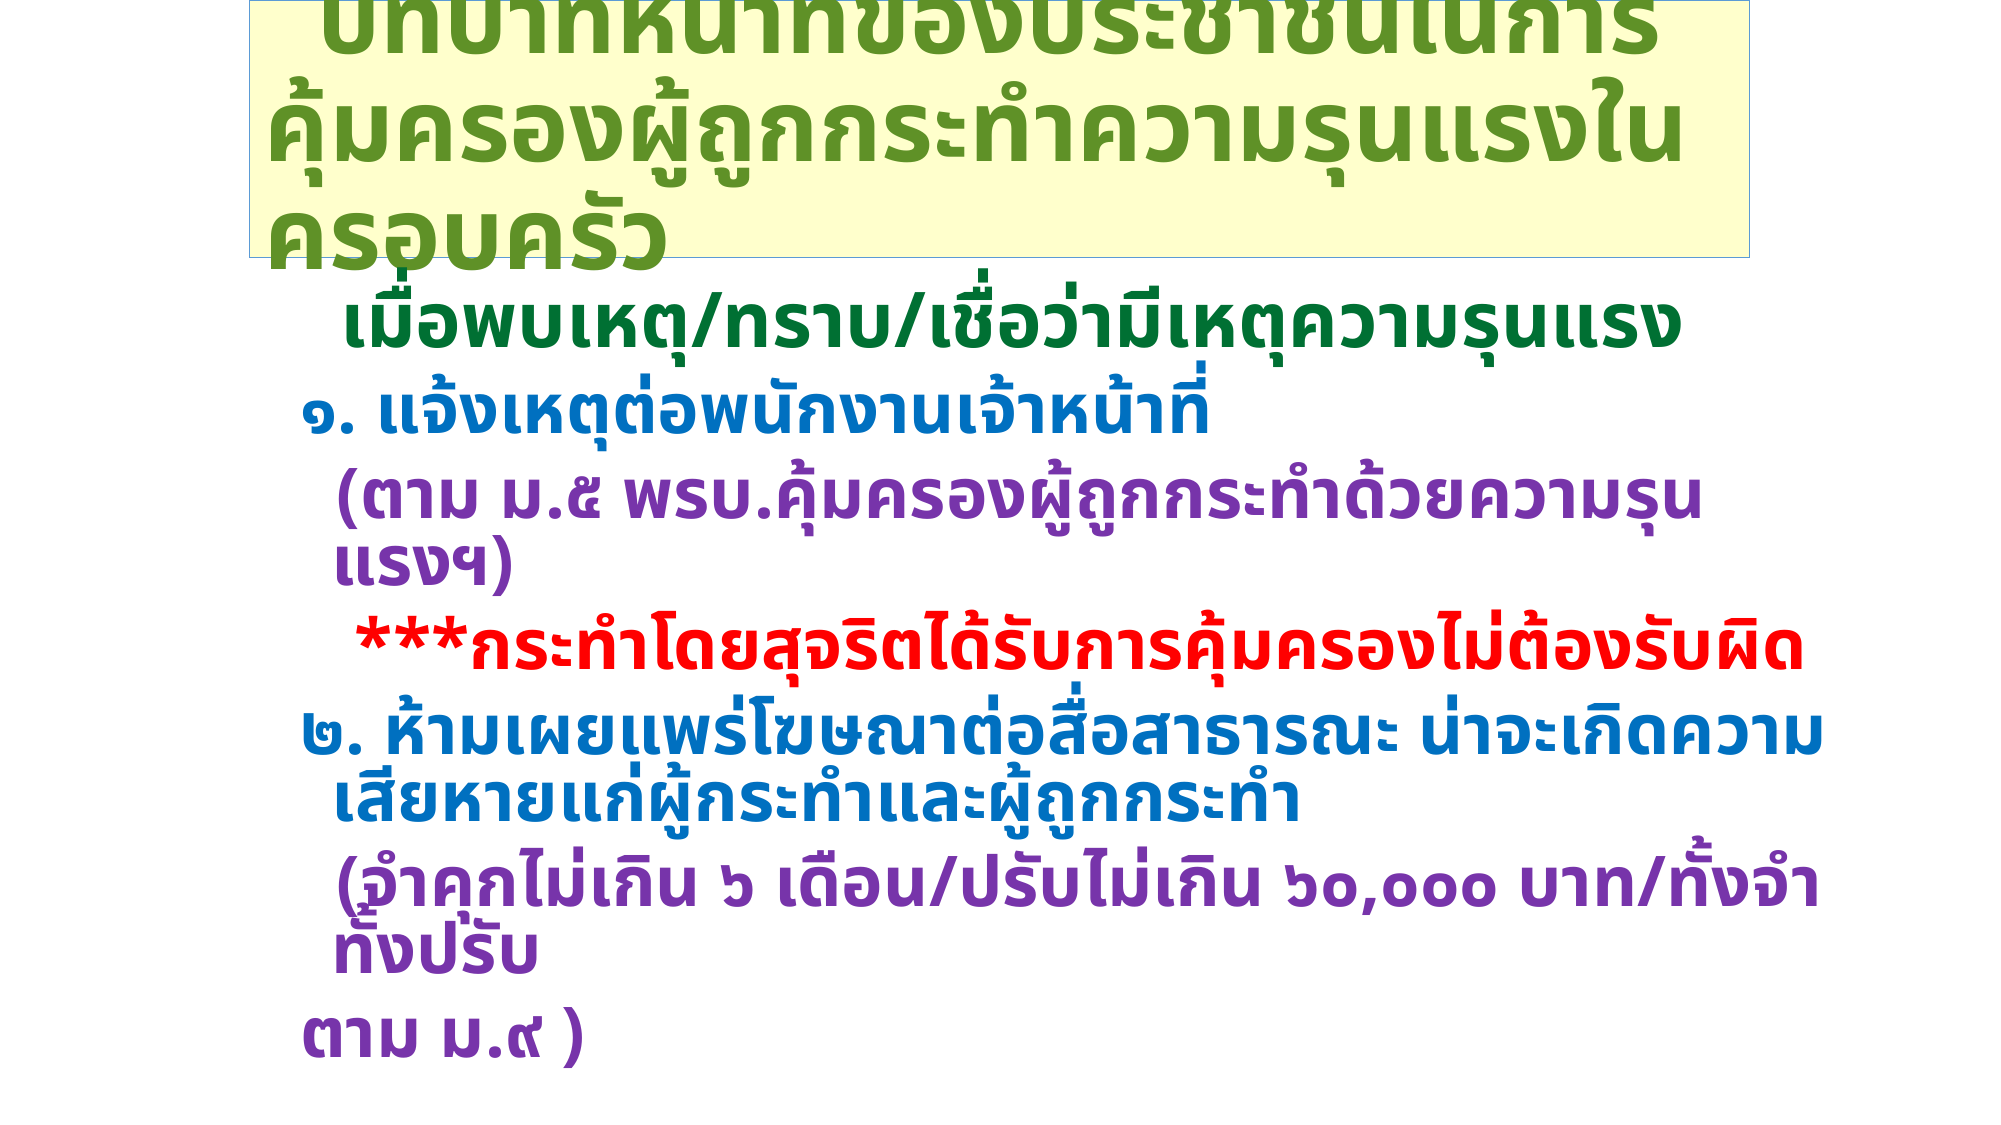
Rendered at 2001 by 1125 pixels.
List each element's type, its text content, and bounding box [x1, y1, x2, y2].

list เมื่อพบเหตุ/ทราบ/เชื่อว่ามีเหตุความรุนแรง ๑. แจ้งเหตุต่อพนักงานเจ้าหน้าที่ (ตาม ม.๕ พรบ.คุ้มครองผู้ถูกกระทำด้วยความรุนแรงฯ) ***กระทำโดยสุจริตได้รับการคุ้มครองไม่ต้องรับผิด ๒. ห้ามเผยแพร่โฆษณาต่อสื่อสาธารณะ น่าจะเกิดความเสียหายแก่ผู้กระทำและผู้ถูกกระทำ (จำคุกไม่เกิน ๖ เดือน/ปรับไม่เกิน ๖๐,๐๐๐ บาท/ทั้งจำทั้งปรับ ตาม ม.๙ ) [285, 281, 1889, 1090]
title บทบาทหน้าที่ของประชาชนในการคุ้มครองผู้ถูกกระทำความรุนแรงในครอบครัว [249, 0, 1750, 258]
